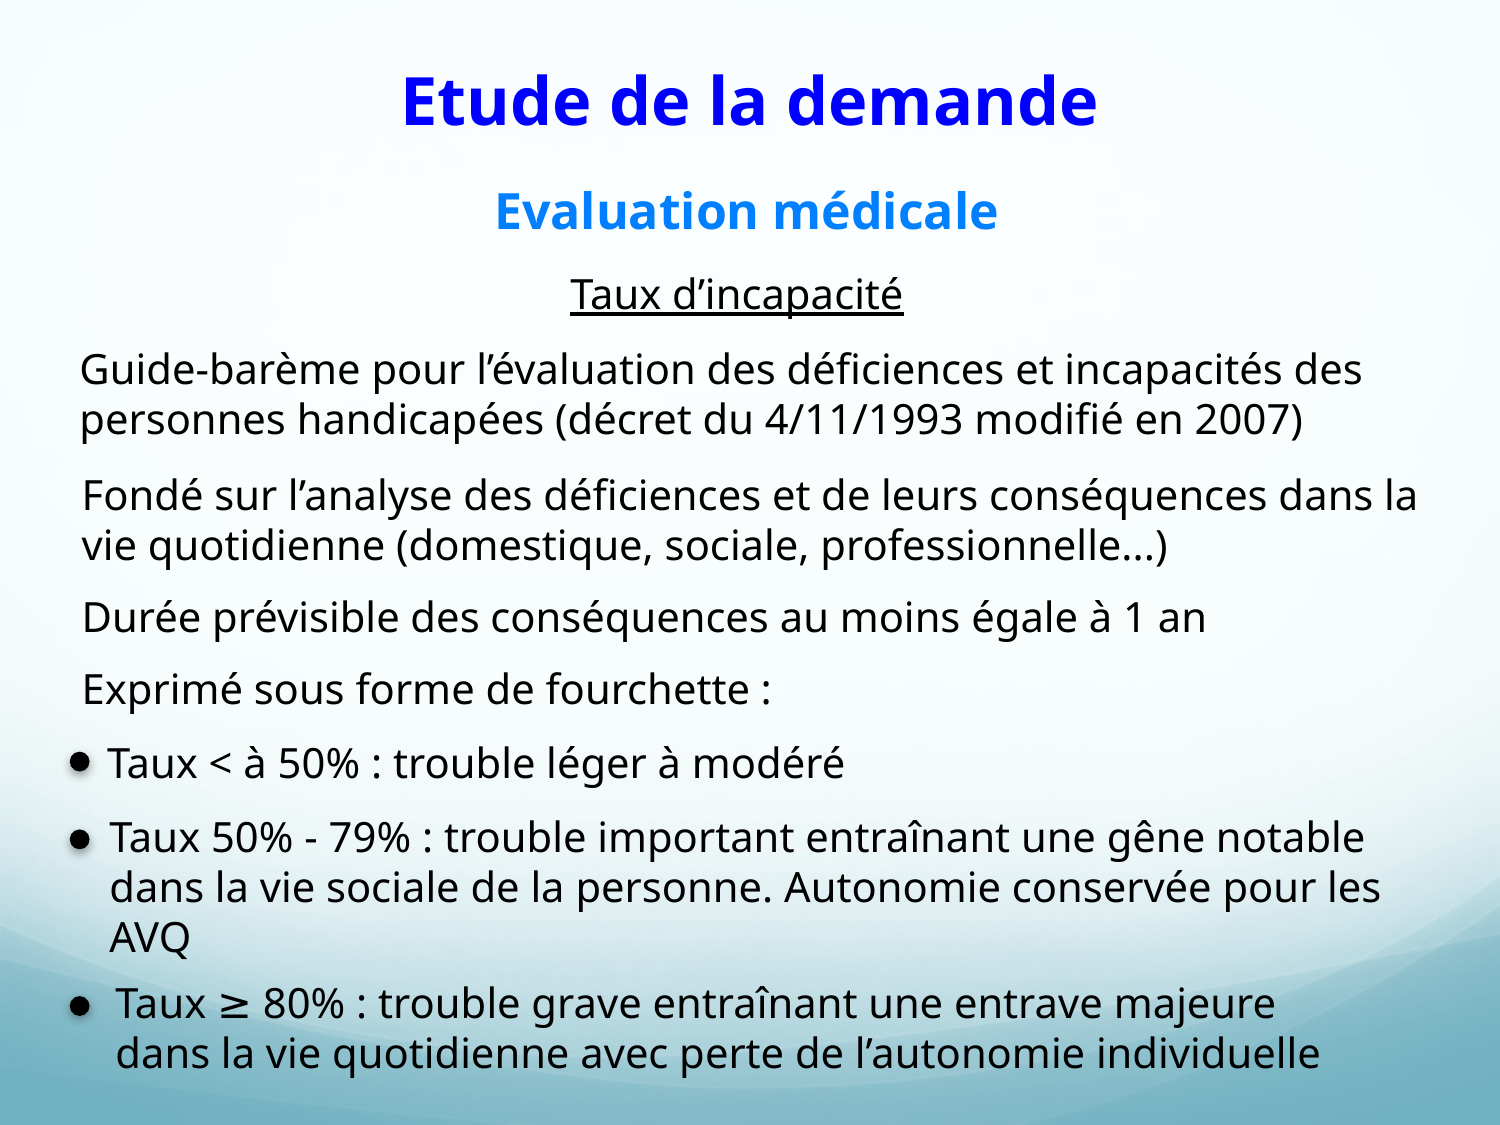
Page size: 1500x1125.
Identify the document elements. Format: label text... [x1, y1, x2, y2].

text_box Durée prévisible des conséquences au moins égale à 1 an [66, 583, 1412, 648]
text_box Taux 50% - 79% : trouble important entraînant une gêne notable dans la vie sociale de la personne. Autonomie conservée pour les AVQ [94, 803, 1415, 969]
text_box Taux d’incapacité [64, 260, 1410, 325]
text_box Fondé sur l’analyse des déficiences et de leurs conséquences dans la vie quotidienne (domestique, sociale, professionnelle...) [66, 461, 1470, 577]
text_box Taux < à 50% : trouble léger à modéré [92, 729, 942, 795]
text_box [69, 751, 90, 772]
text_box Taux ≥ 80% : trouble grave entraînant une entrave majeure dans la vie quotidienne avec perte de l’autonomie individuelle [100, 969, 1376, 1085]
text_box Guide-barème pour l’évaluation des déficiences et incapacités des personnes handicapées (décret du 4/11/1993 modifié en 2007) [64, 335, 1459, 450]
text_box Etude de la demande [41, 51, 1459, 147]
text_box Exprimé sous forme de fourchette : [66, 655, 914, 721]
text_box [69, 829, 90, 850]
text_box Evaluation médicale [83, 172, 1423, 248]
text_box [69, 996, 90, 1016]
